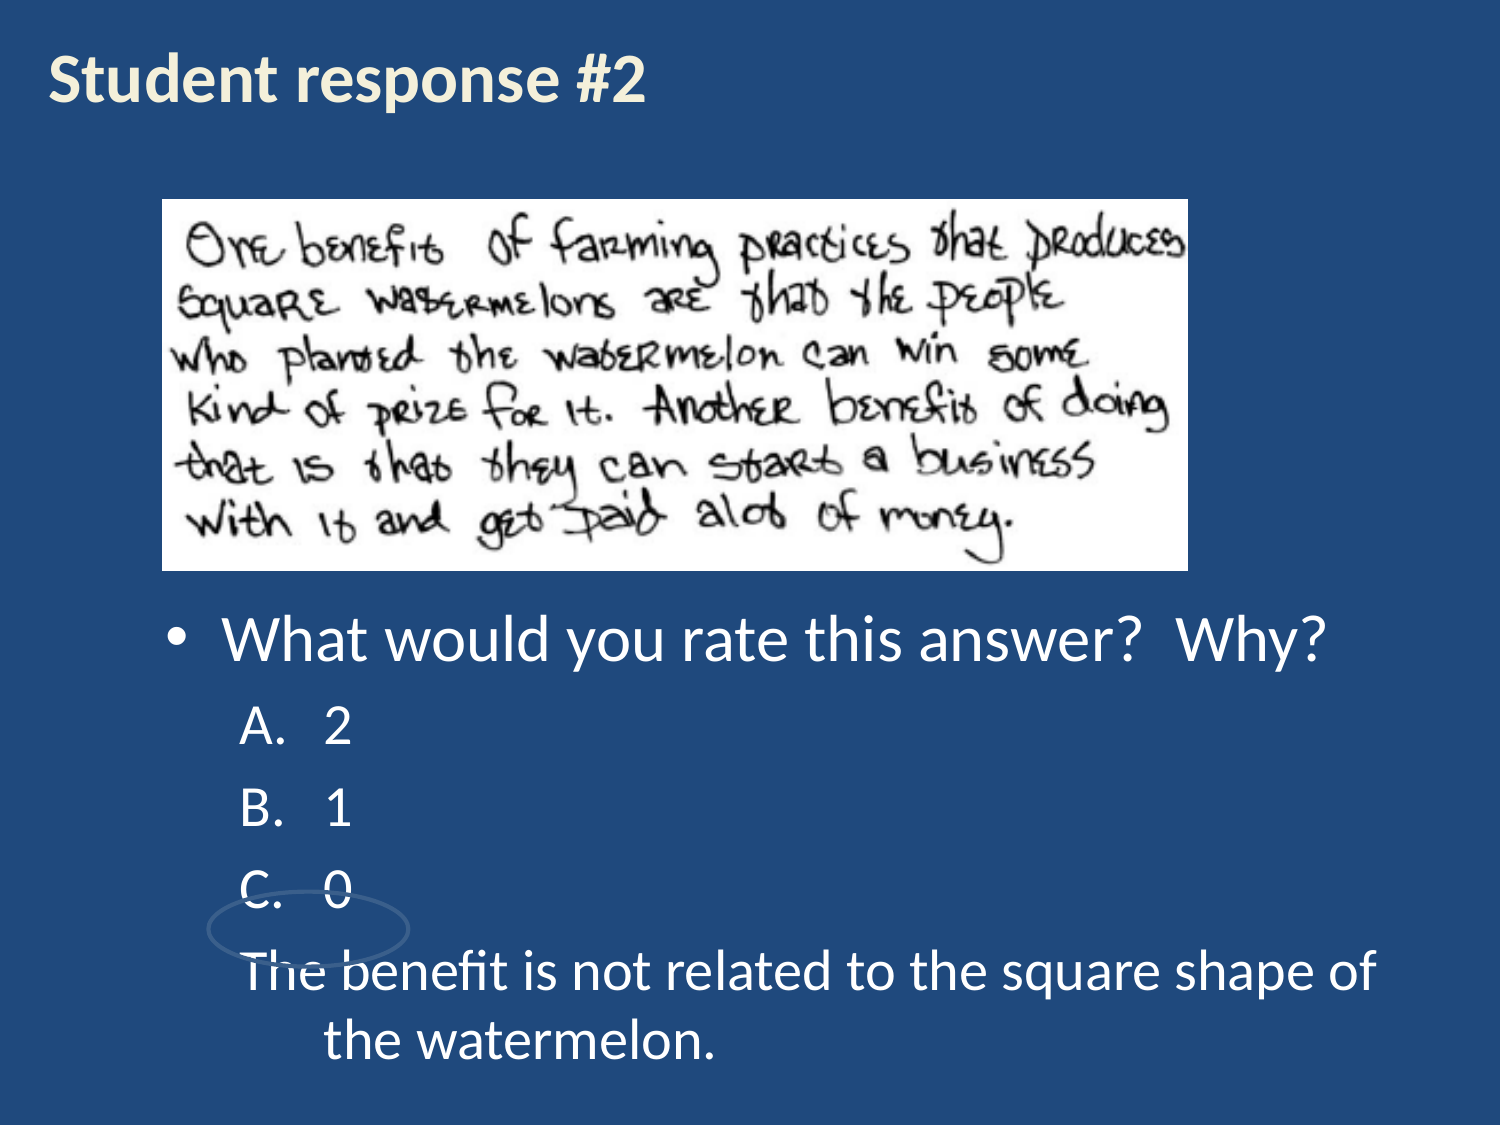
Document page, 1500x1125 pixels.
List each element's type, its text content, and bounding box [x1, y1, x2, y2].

list What would you rate this answer? Why? 2 1 0 The benefit is not related to the square shape of the watermelon. [150, 587, 1425, 1100]
text_box Student response #2 [33, 24, 775, 125]
picture [162, 199, 1188, 571]
text_box [206, 889, 411, 969]
